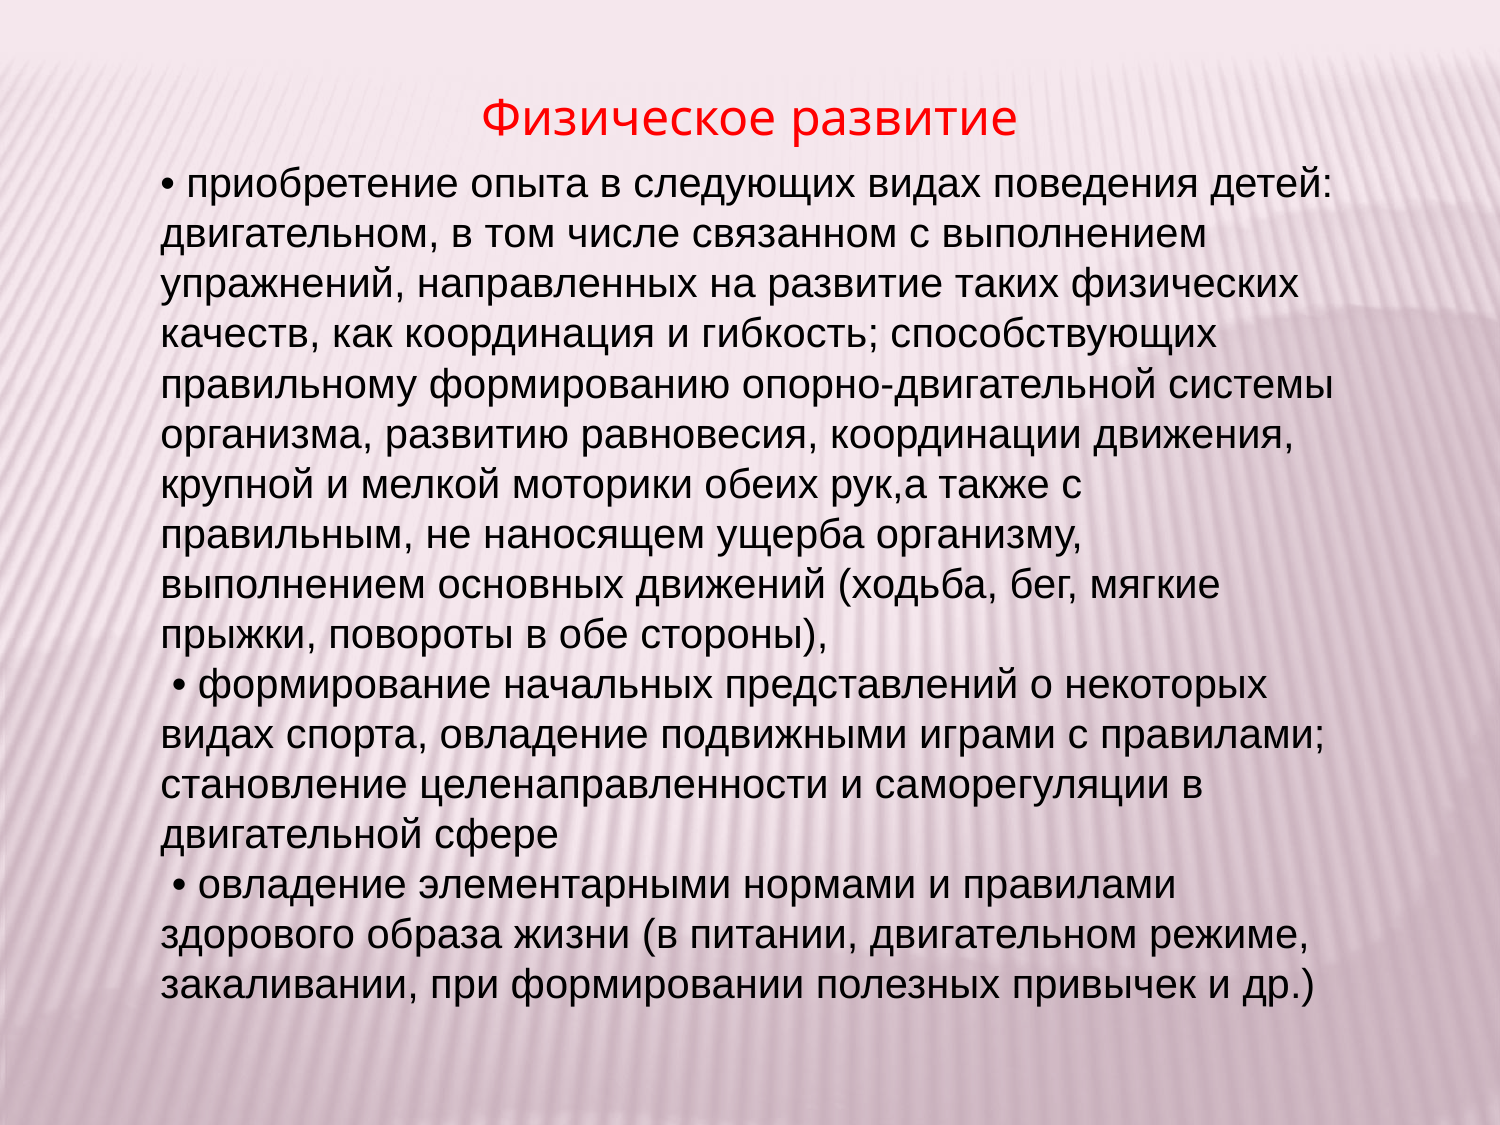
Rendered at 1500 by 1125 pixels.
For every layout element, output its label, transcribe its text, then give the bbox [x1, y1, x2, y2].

text_box Физическое развитие [207, 78, 1292, 148]
text_box • приобретение опыта в следующих видах поведения детей: двигательном, в том числе связанном с выполнением упражнений, направленных на развитие таких физических качеств, как координация и гибкость; способствующих правильному формированию опорно-двигательной системы организма, развитию равновесия, координации движения, крупной и мелкой моторики обеих рук,а также с правильным, не наносящем ущерба организму, выполнением основных движений (ходьба, бег, мягкие прыжки, повороты в обе стороны), • формирование начальных представлений о некоторых видах спорта, овладение подвижными играми с правилами; становление целенаправленности и саморегуляции в двигательной сфере • овладение элементарными нормами и правилами здорового образа жизни (в питании, двигательном режиме, закаливании, при формировании полезных привычек и др.) [145, 148, 1355, 1014]
